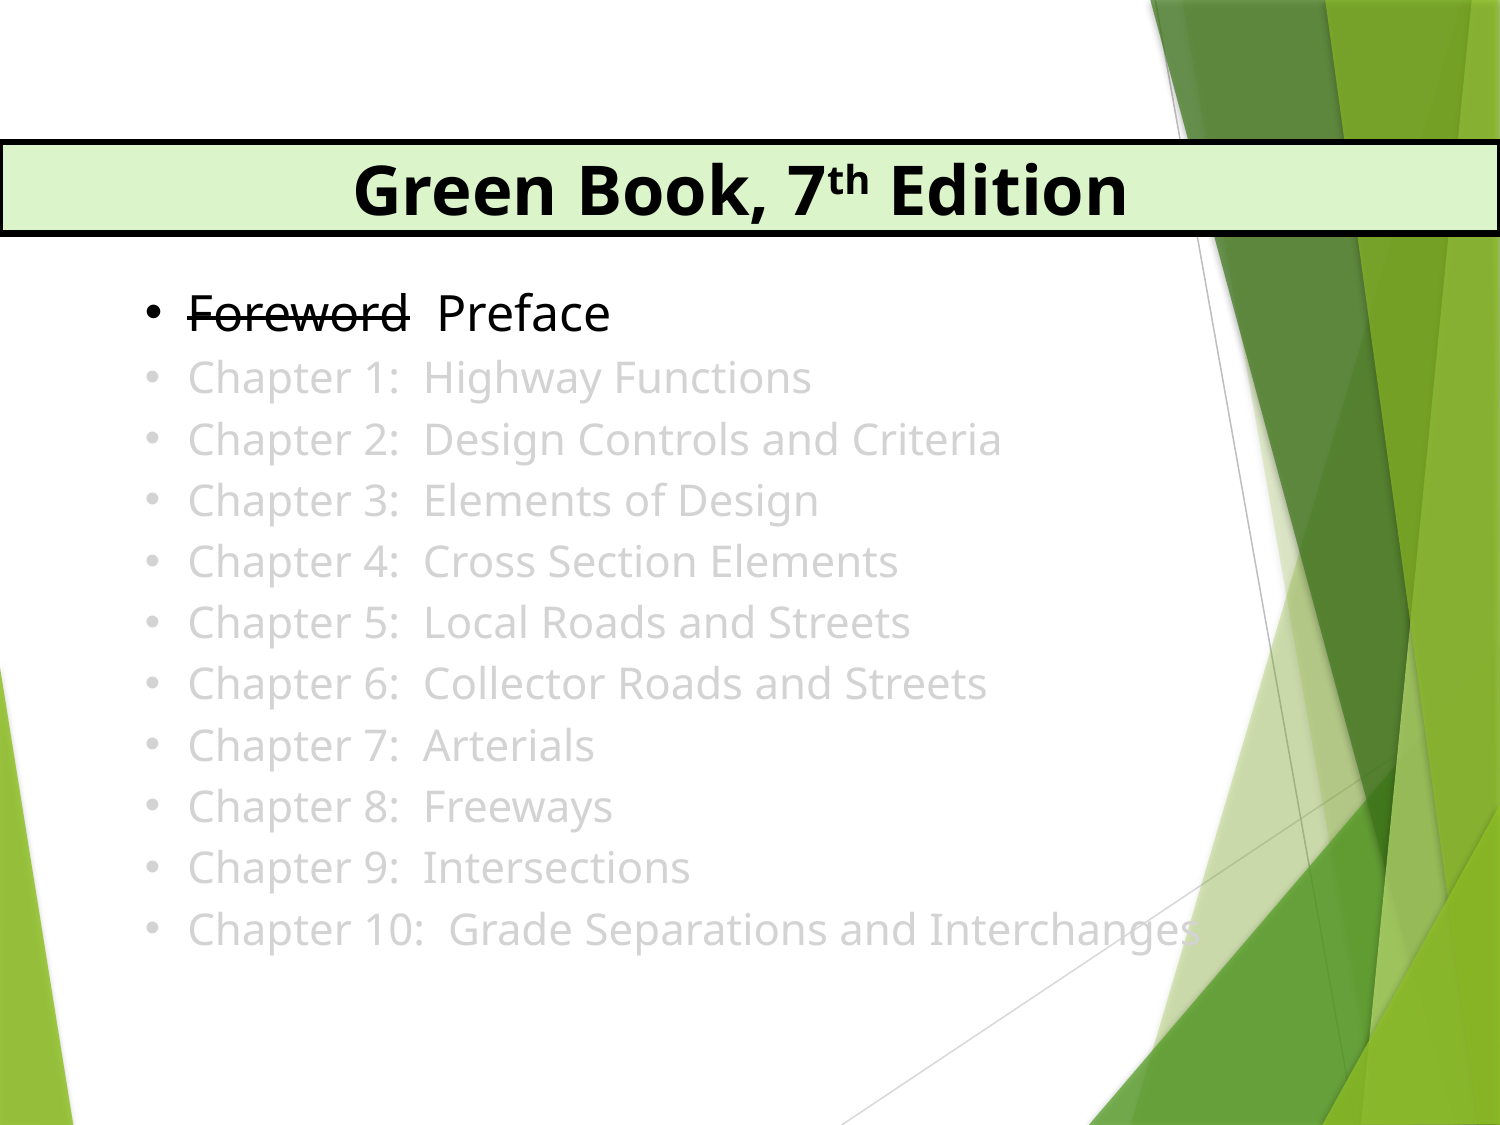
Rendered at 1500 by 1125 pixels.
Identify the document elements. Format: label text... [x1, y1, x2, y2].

title Green Book, 7th Edition [0, 142, 1500, 234]
text_box Foreword Preface Chapter 1: Highway Functions Chapter 2: Design Controls and Criteria Chapter 3: Elements of Design Chapter 4: Cross Section Elements Chapter 5: Local Roads and Streets Chapter 6: Collector Roads and Streets Chapter 7: Arterials Chapter 8: Freeways Chapter 9: Intersections Chapter 10: Grade Separations and Interchanges [133, 275, 1385, 944]
